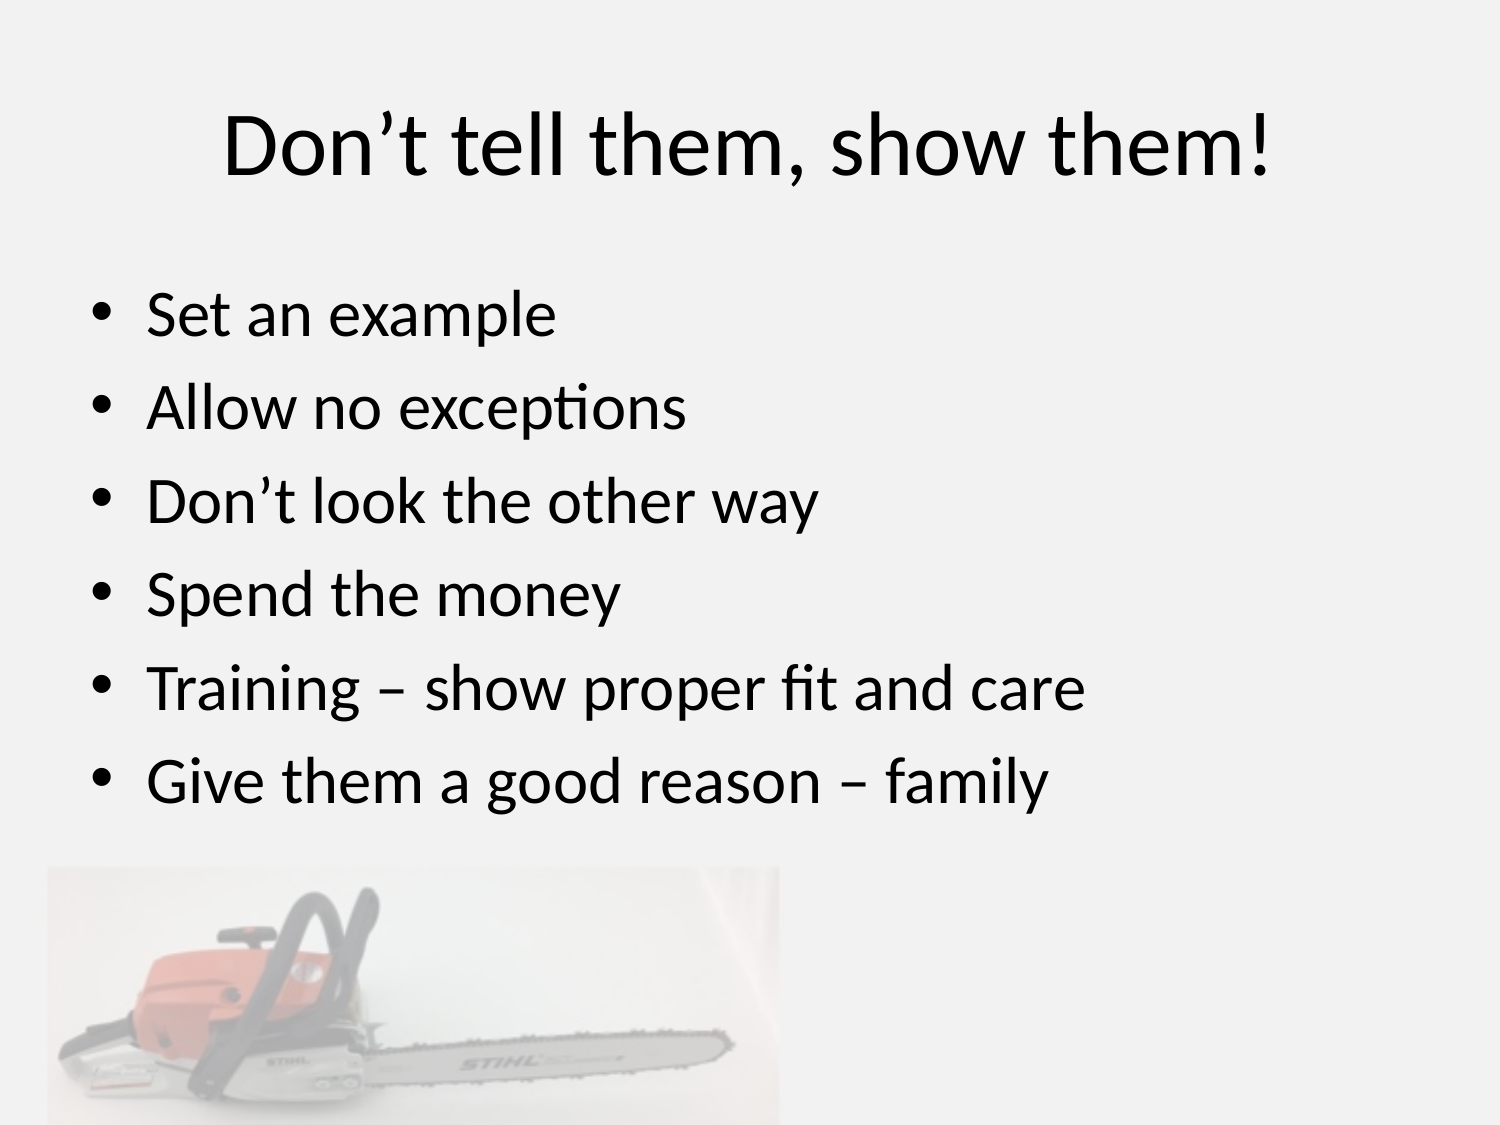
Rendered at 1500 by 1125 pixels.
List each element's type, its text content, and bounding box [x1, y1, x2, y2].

list Set an example Allow no exceptions Don’t look the other way Spend the money Training – show proper fit and care Give them a good reason – family [75, 262, 1425, 1005]
title Don’t tell them, show them! [75, 45, 1425, 233]
